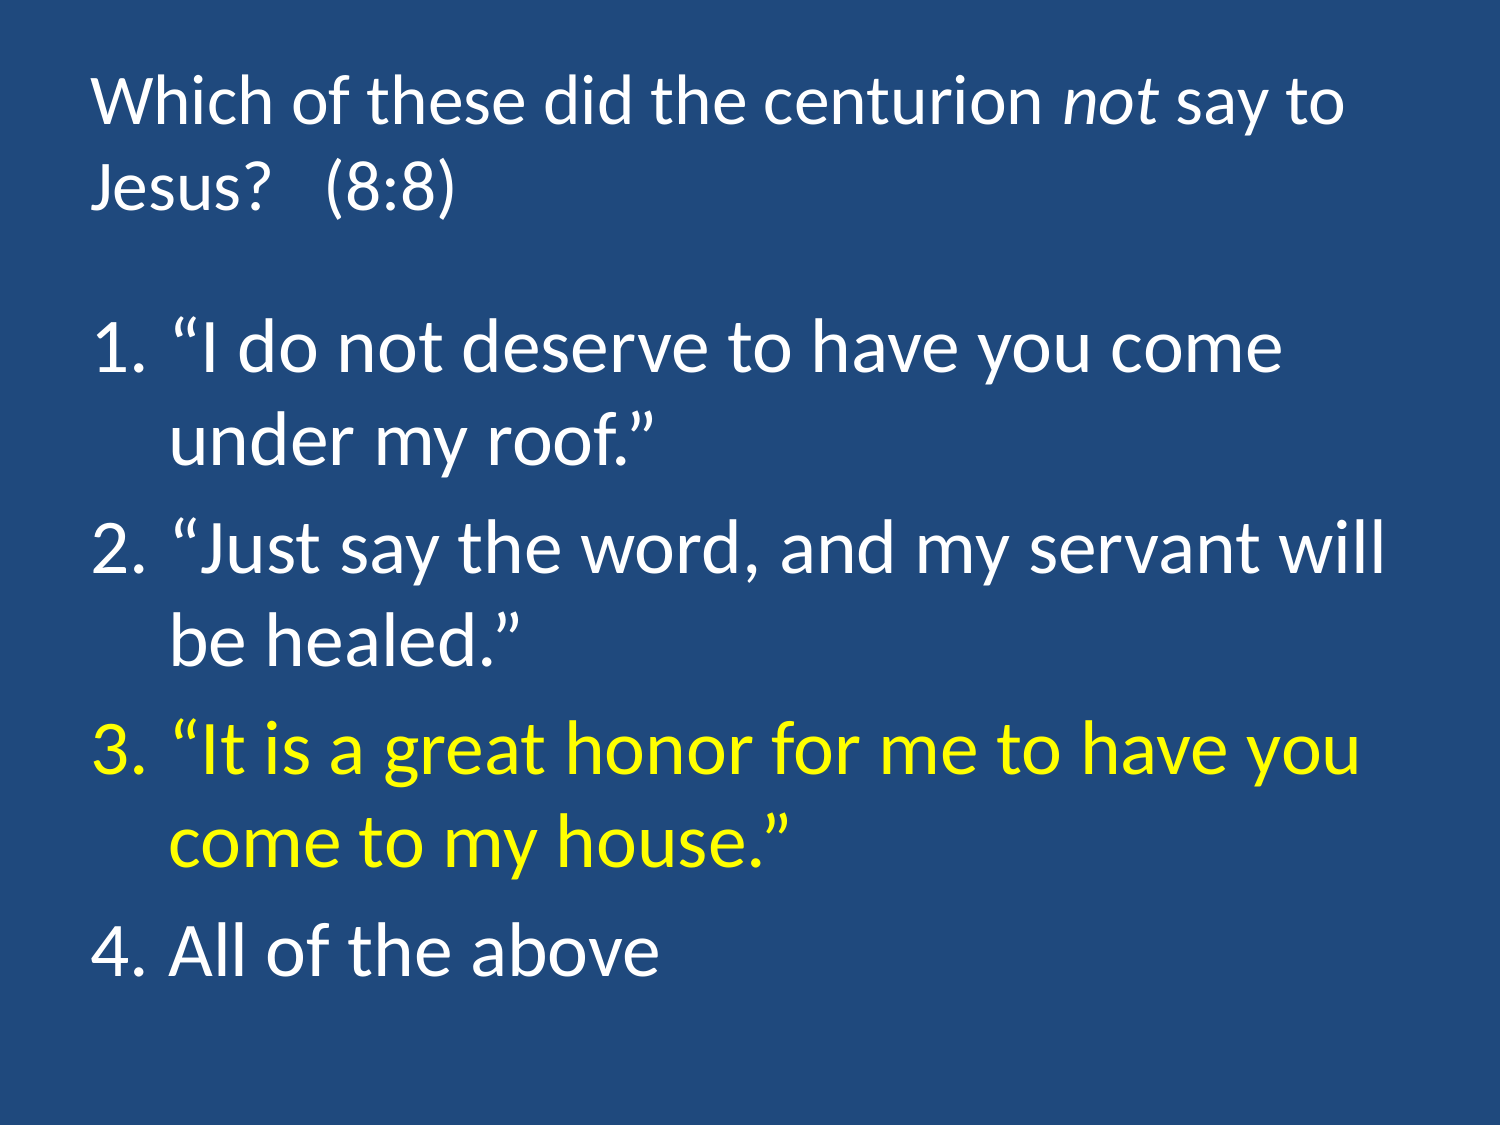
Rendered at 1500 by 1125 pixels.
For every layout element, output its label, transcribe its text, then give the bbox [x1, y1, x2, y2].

title Which of these did the centurion not say to Jesus? (8:8) [75, 45, 1425, 233]
list “I do not deserve to have you come under my roof.” “Just say the word, and my servant will be healed.” “It is a great honor for me to have you come to my house.” All of the above [75, 287, 1425, 1005]
